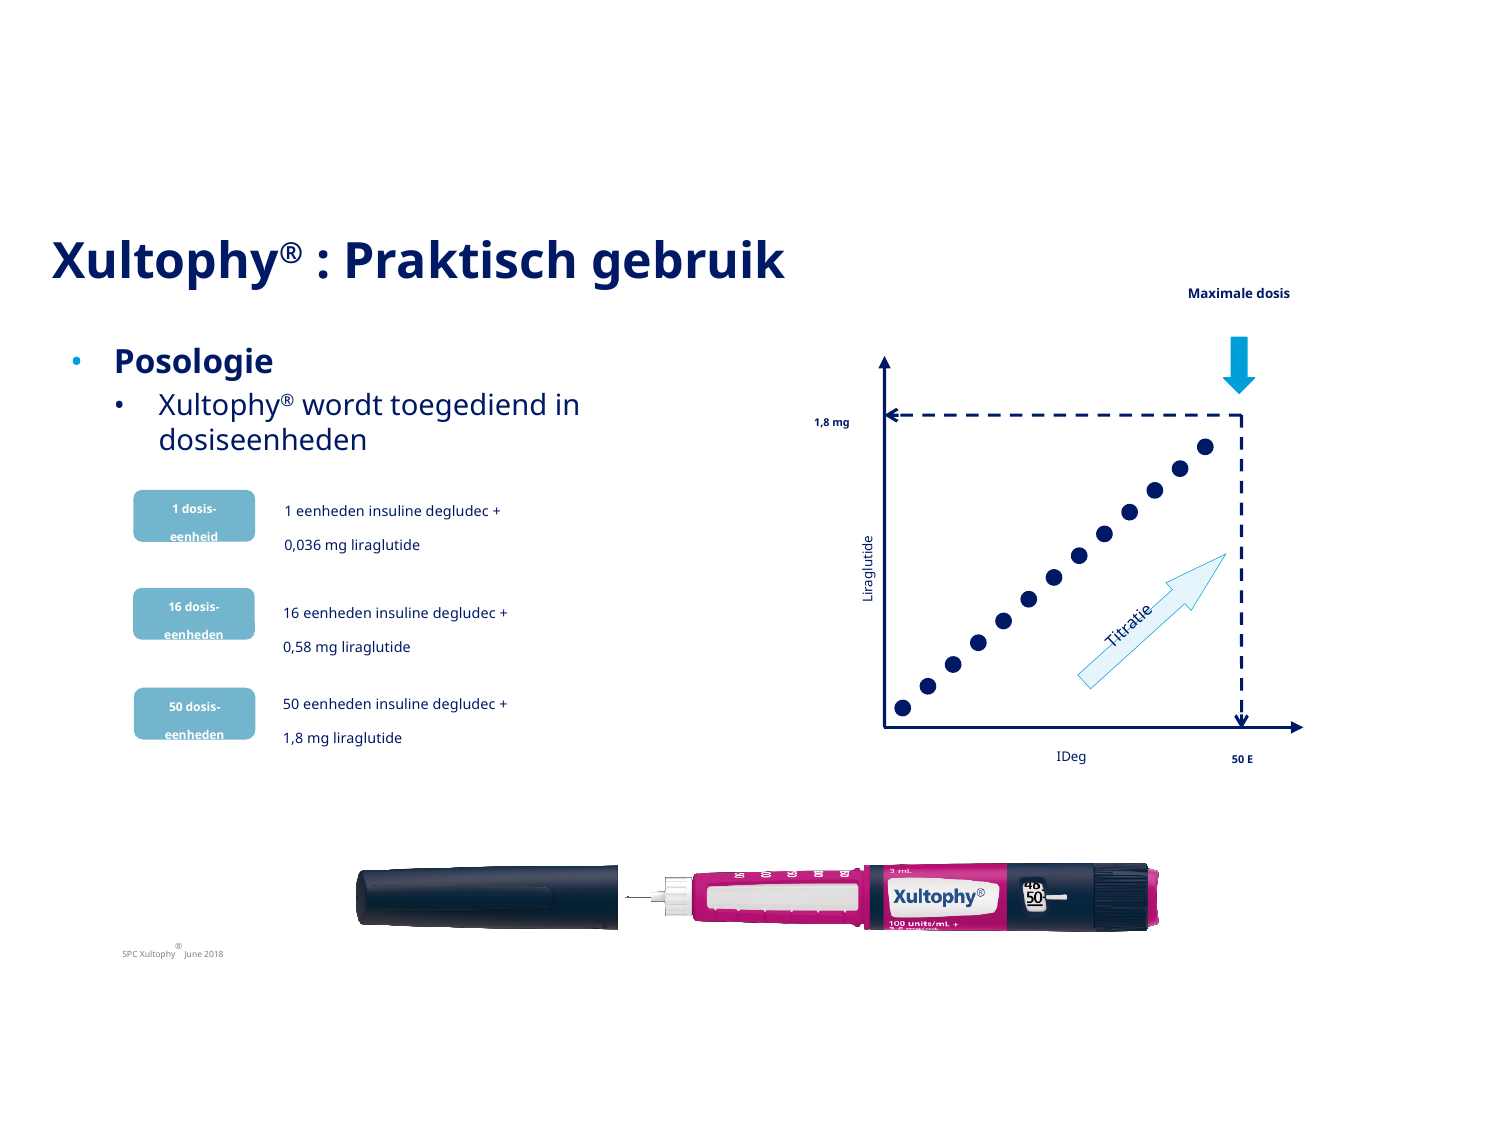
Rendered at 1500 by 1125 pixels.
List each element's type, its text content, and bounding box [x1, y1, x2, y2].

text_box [133, 485, 712, 542]
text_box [132, 587, 710, 640]
text_box SPC Xultophy® June 2018 [107, 933, 1344, 998]
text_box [772, 355, 1304, 764]
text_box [1157, 262, 1321, 394]
picture [279, 837, 1212, 962]
list Posologie Xultophy® wordt toegediend in dosiseenheden [70, 340, 794, 800]
title Xultophy® : Praktisch gebruik [52, 228, 1448, 293]
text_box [133, 681, 710, 744]
